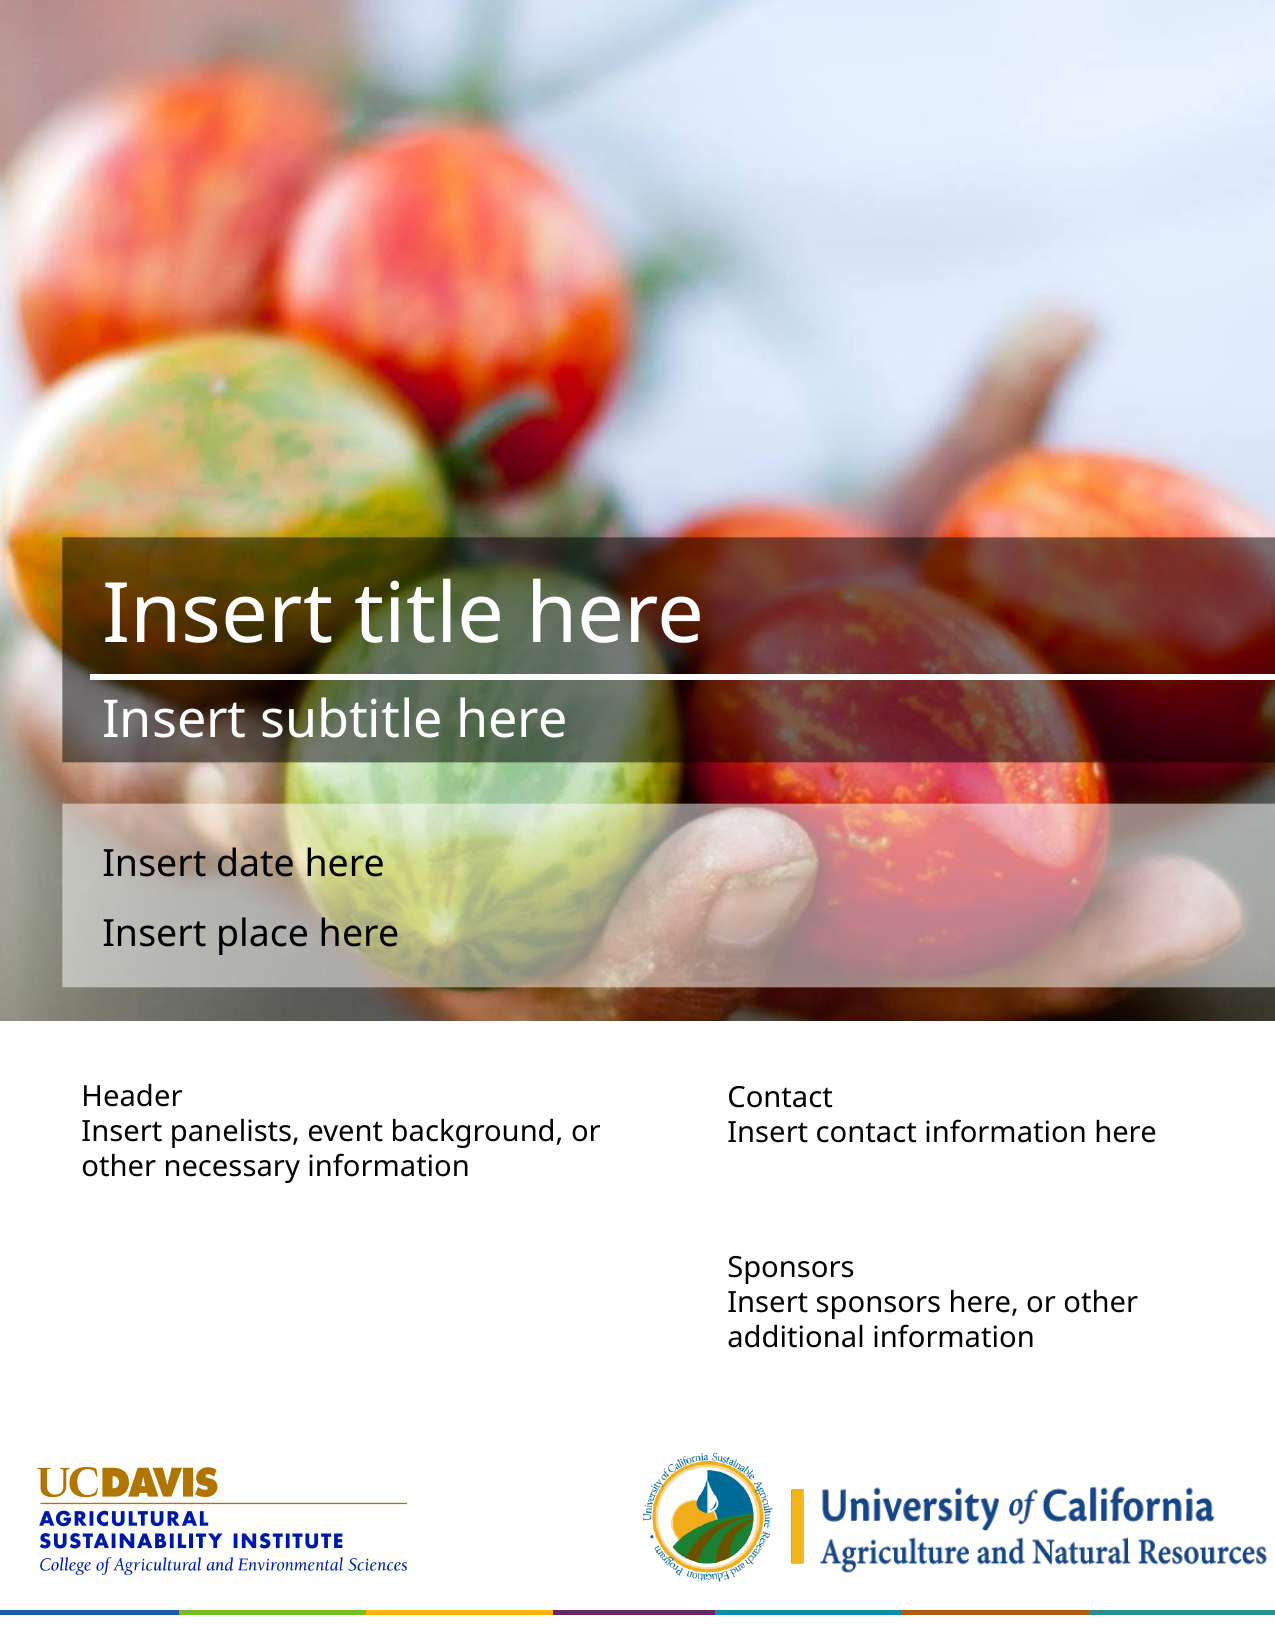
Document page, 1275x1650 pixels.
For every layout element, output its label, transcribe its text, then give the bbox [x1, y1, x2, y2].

text_box Sponsors Insert sponsors here, or other additional information [712, 1241, 1221, 1361]
picture [0, 0, 1275, 1021]
picture [37, 1466, 407, 1576]
picture [614, 1424, 1275, 1615]
text_box Contact Insert contact information here [712, 1070, 1221, 1156]
text_box Header Insert panelists, event background, or other necessary information [66, 1069, 675, 1225]
